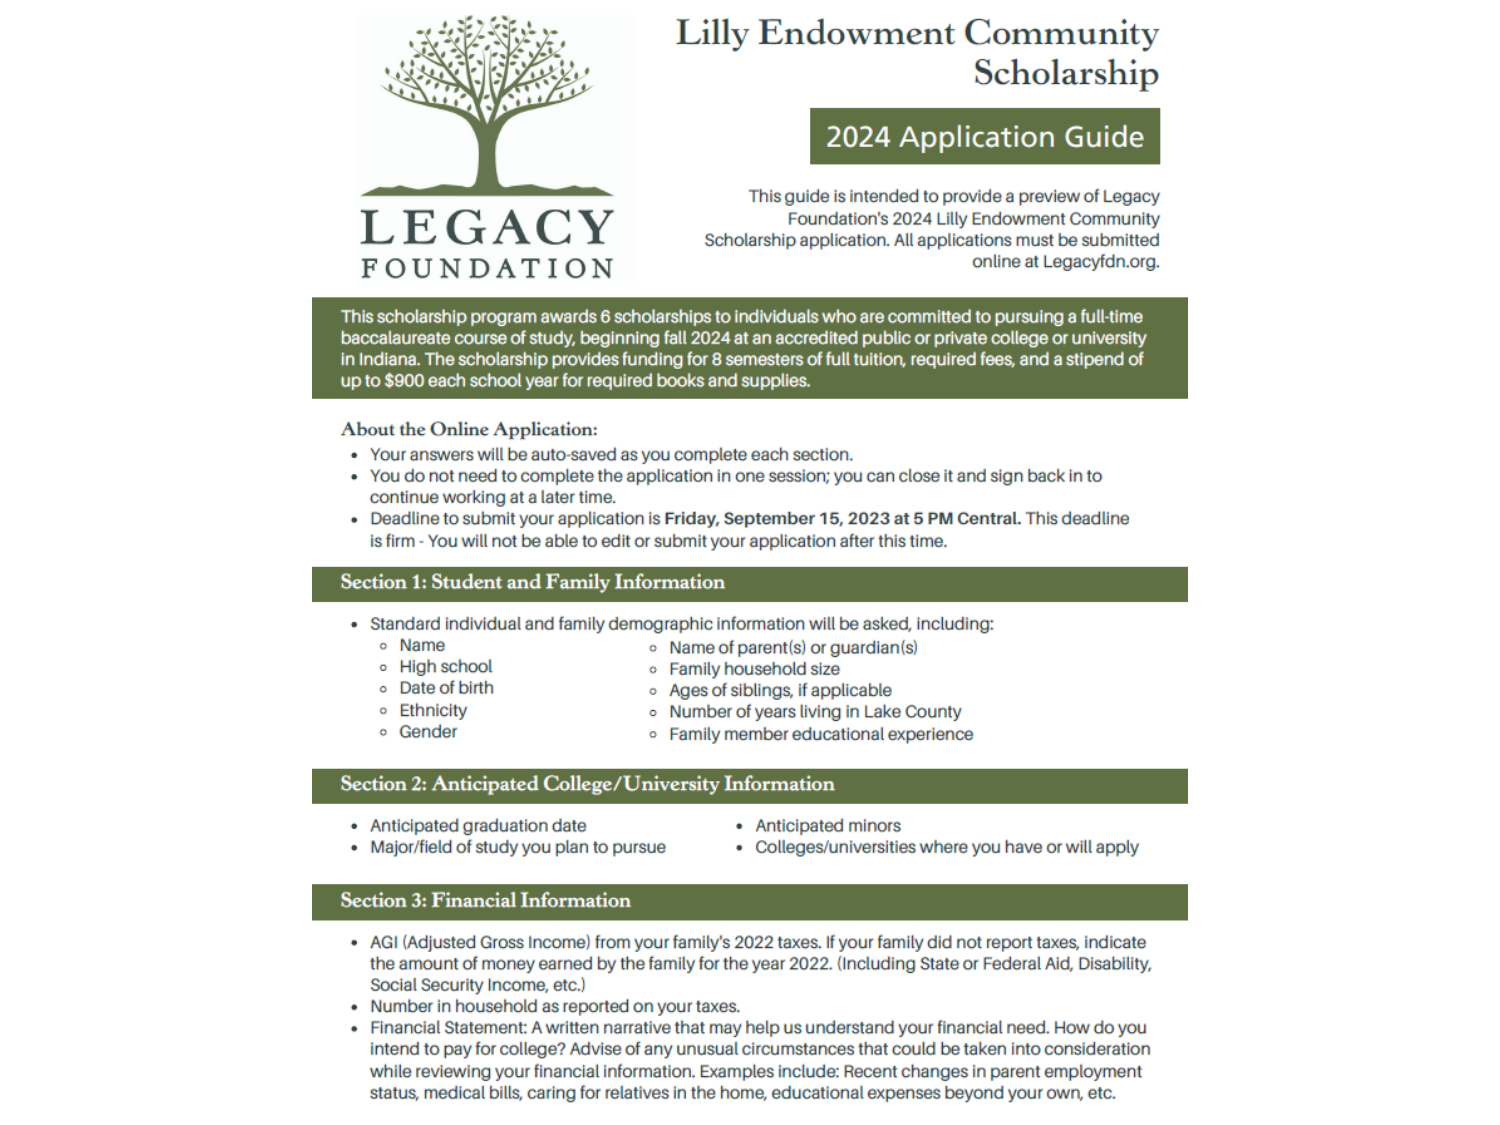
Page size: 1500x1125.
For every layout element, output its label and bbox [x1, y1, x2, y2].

picture [312, 0, 1188, 1125]
